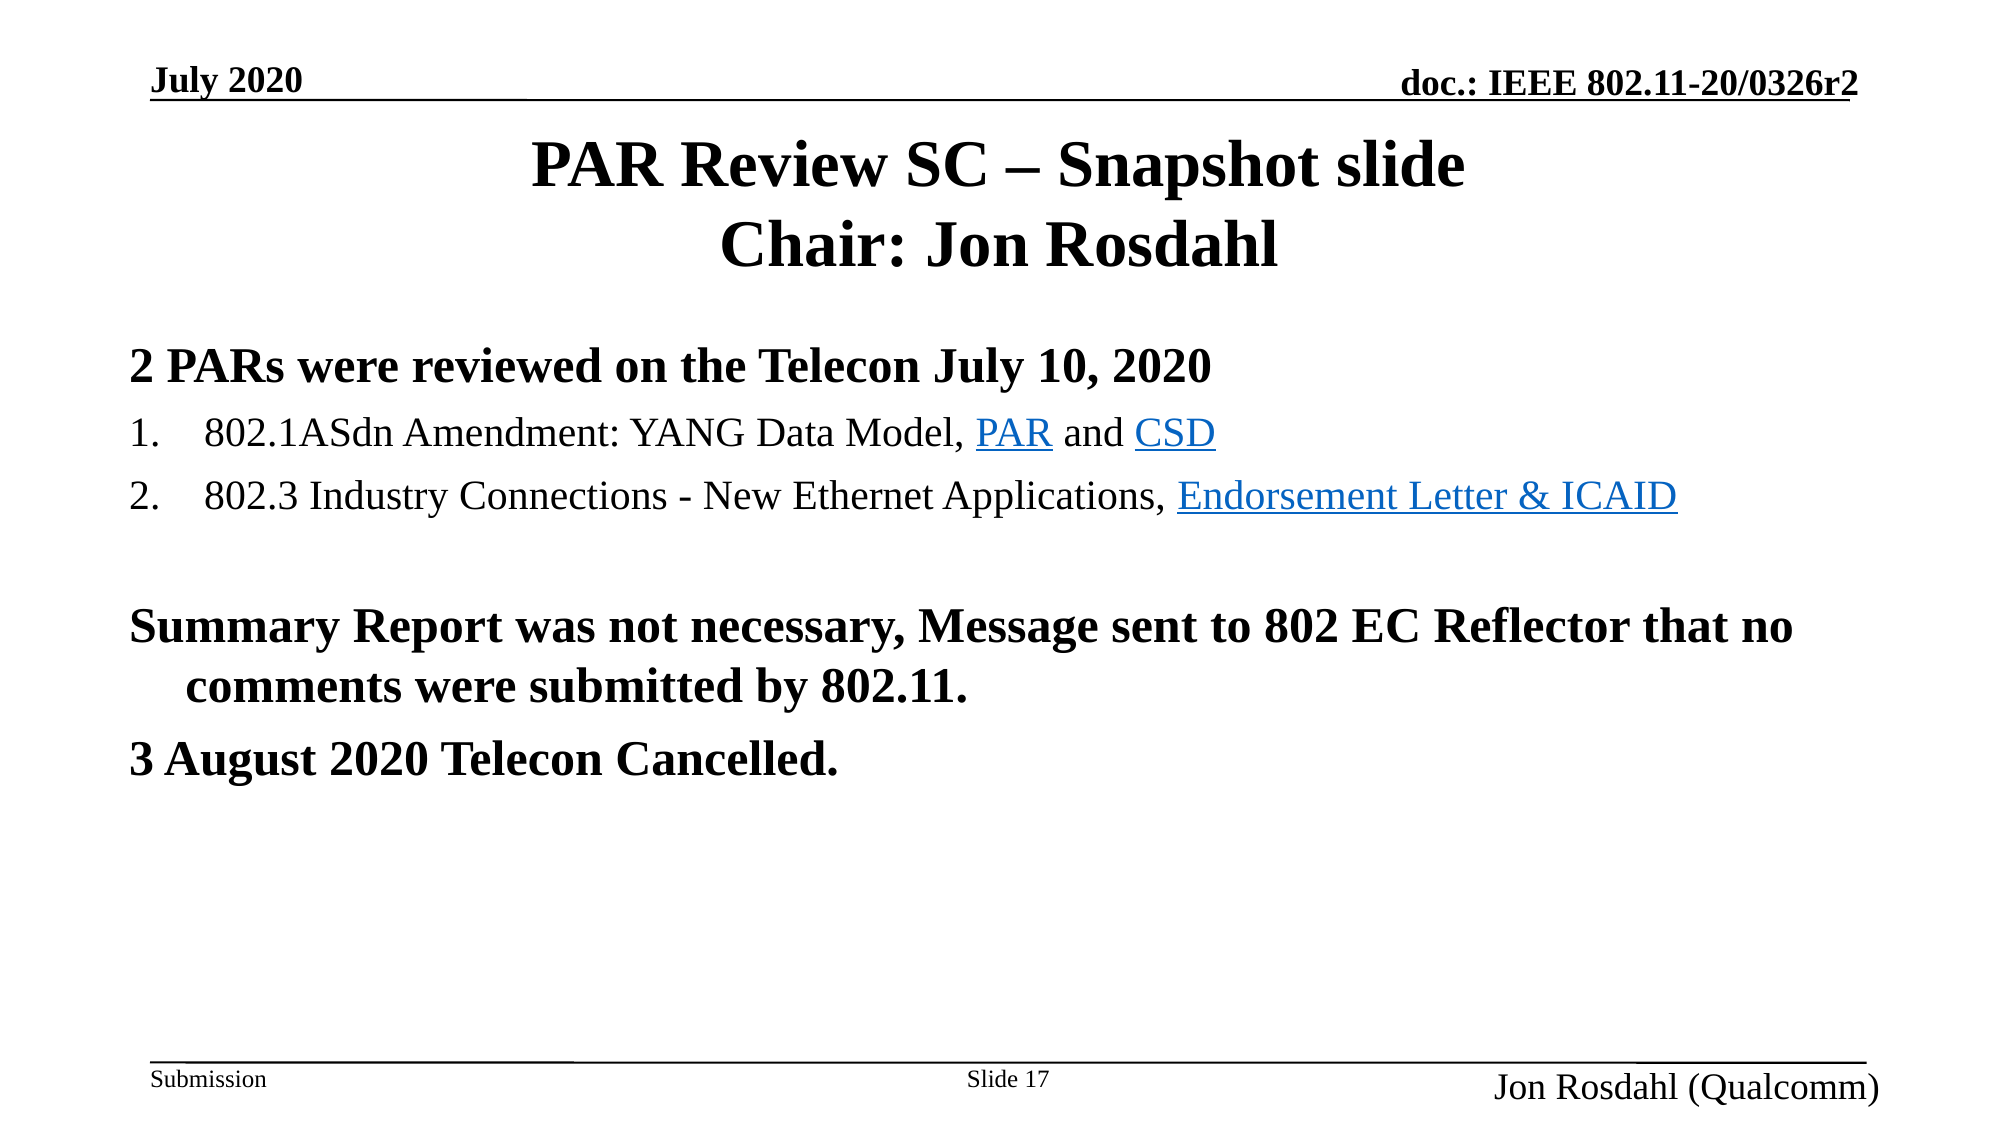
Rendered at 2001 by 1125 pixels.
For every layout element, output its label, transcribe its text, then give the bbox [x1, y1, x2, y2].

slide_number Slide 17 [950, 1061, 1067, 1123]
title PAR Review SC – Snapshot slide Chair: Jon Rosdahl [149, 112, 1850, 288]
footer Jon Rosdahl (Qualcomm) [1436, 1061, 1881, 1108]
list 2 PARs were reviewed on the Telecon July 10, 2020 802.1ASdn Amendment: YANG Data Model, PAR and CSD 802.3 Industry Connections - New Ethernet Applications, Endorsement Letter & ICAID Summary Report was not necessary, Message sent to 802 EC Reflector that no comments were submitted by 802.11. 3 August 2020 Telecon Cancelled. [113, 324, 1881, 1048]
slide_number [149, 49, 431, 100]
